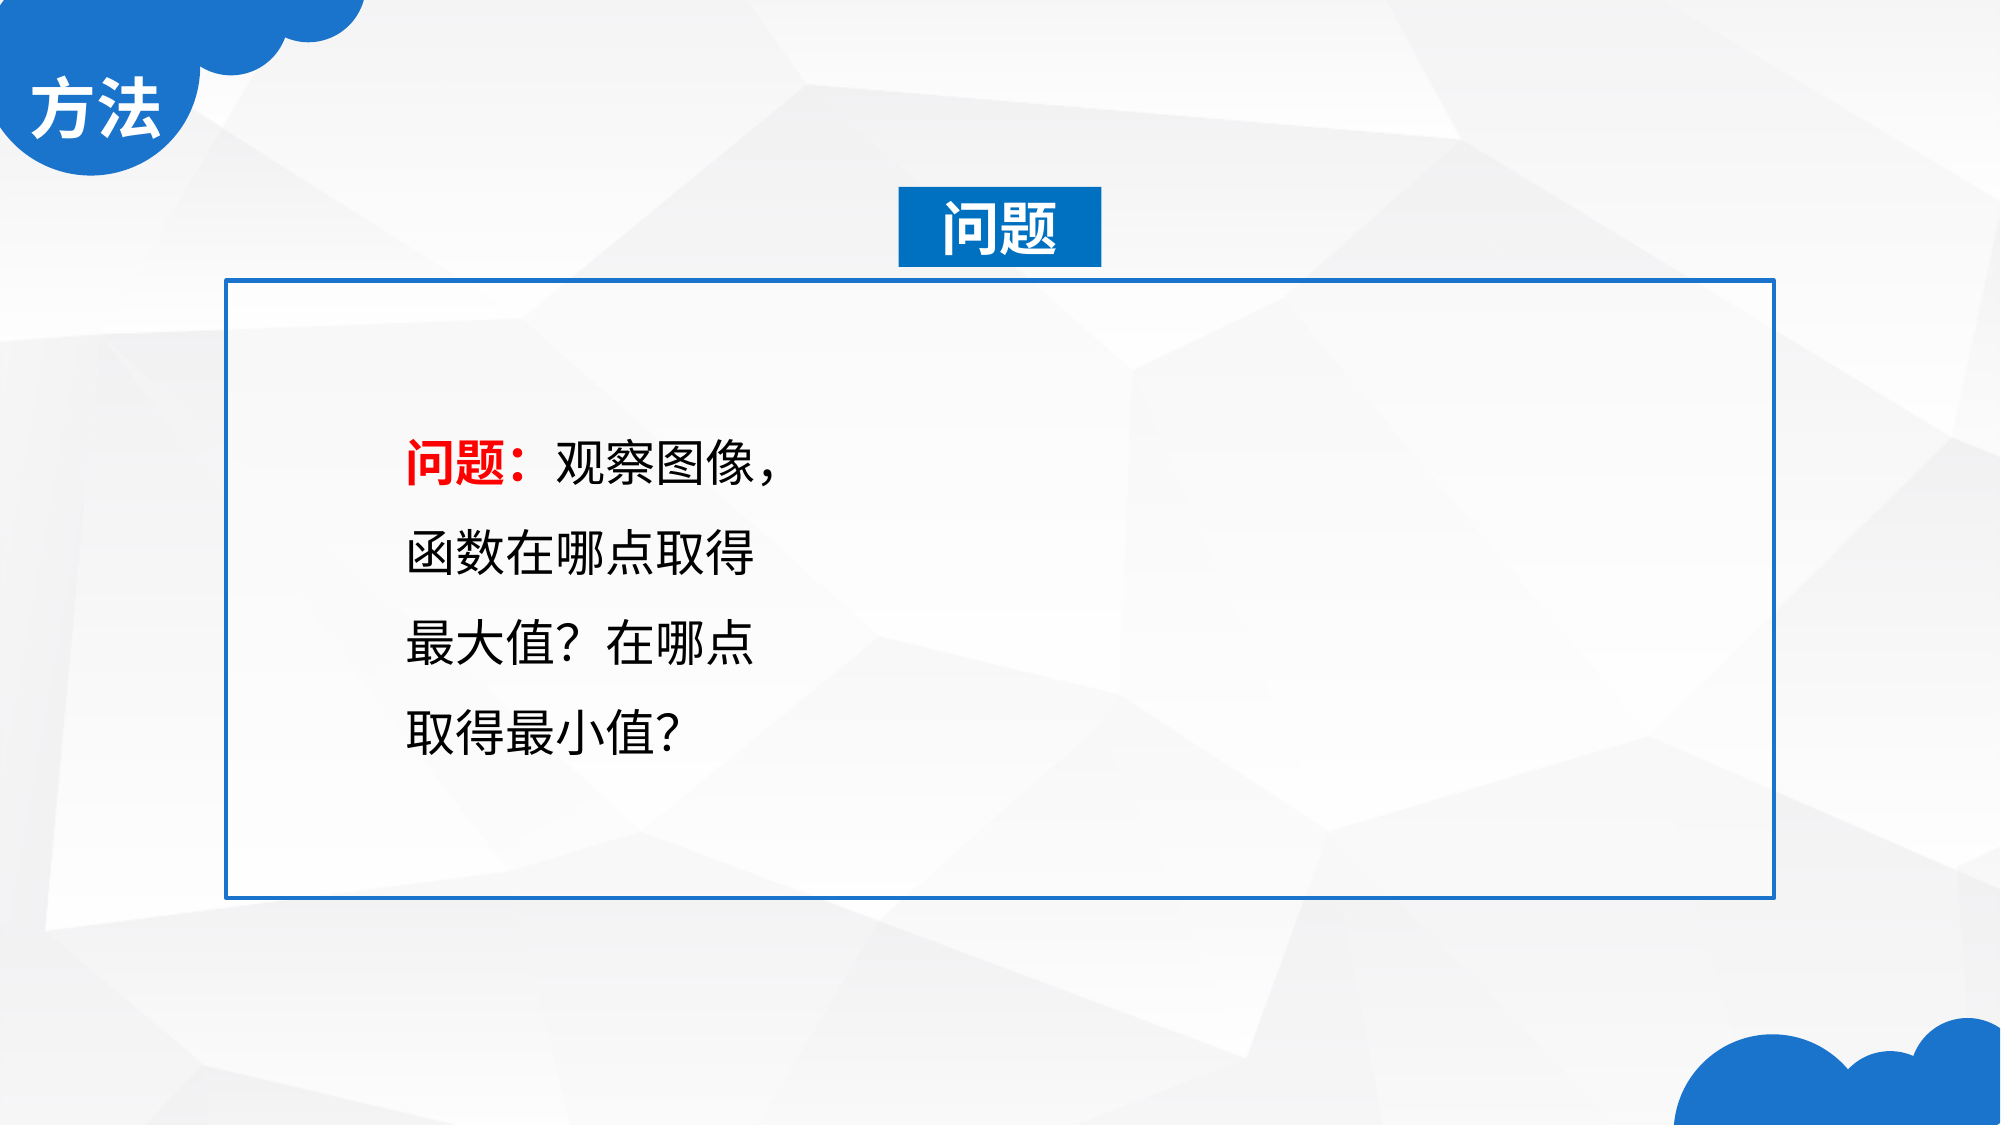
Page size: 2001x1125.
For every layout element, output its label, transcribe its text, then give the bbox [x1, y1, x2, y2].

picture [0, 0, 2000, 1125]
text_box 问题：观察图像，函数在哪点取得最大值？在哪点取得最小值？ [390, 393, 794, 769]
text_box 问题 [896, 185, 1103, 269]
text_box [224, 278, 1776, 900]
